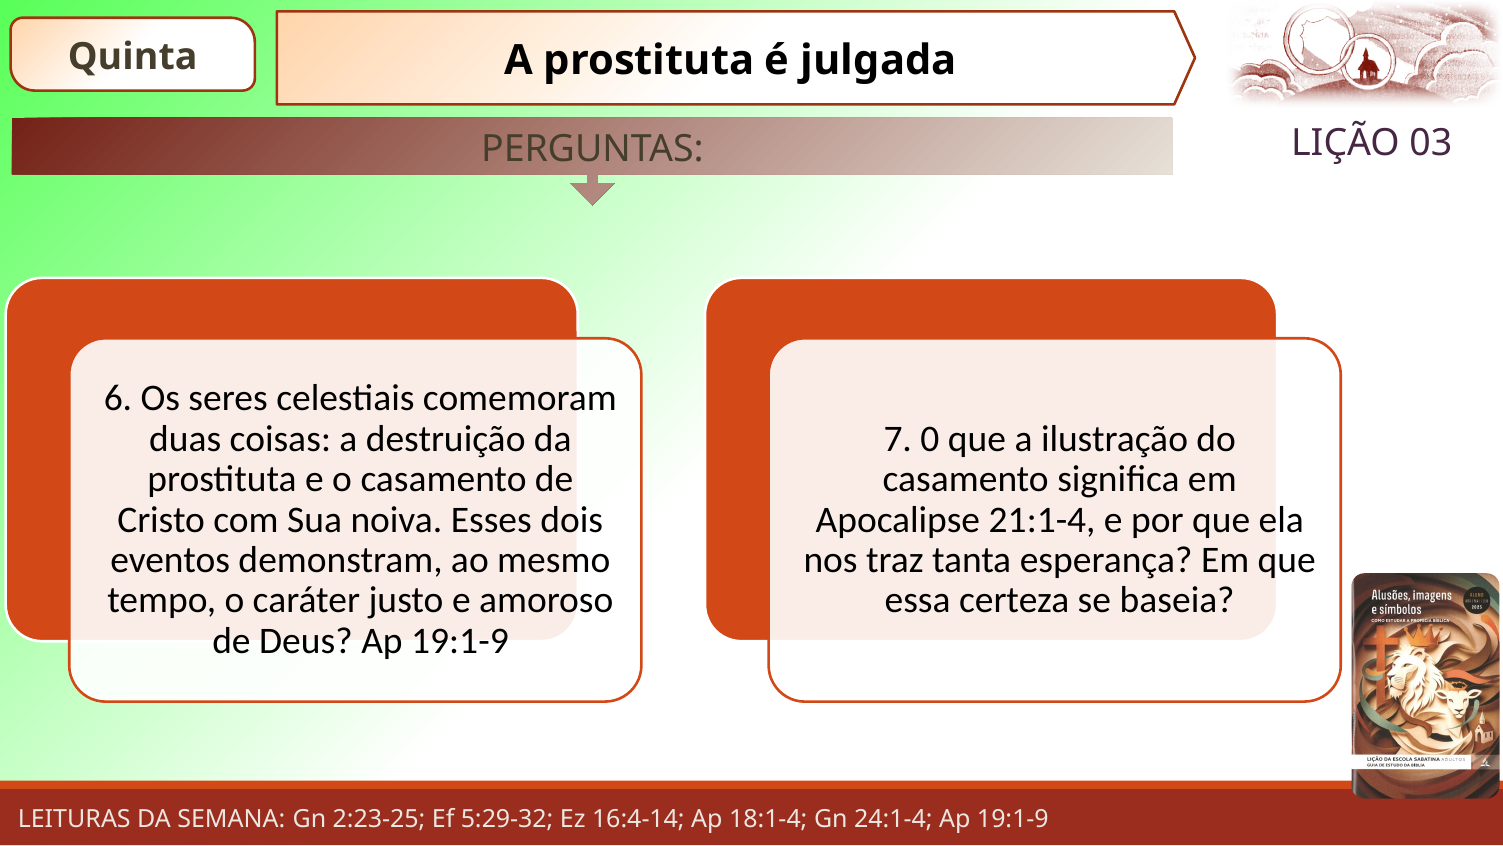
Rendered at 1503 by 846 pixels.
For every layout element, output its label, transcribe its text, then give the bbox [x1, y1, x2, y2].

text_box LEITURAS DA SEMANA: Gn 2:23-25; Ef 5:29-32; Ez 16:4-14; Ap 18:1-4; Gn 24:1-4; Ap 19:1-9 [3, 794, 1421, 840]
picture [1351, 572, 1501, 800]
text_box Quinta [9, 16, 257, 92]
text_box LIÇÃO 03 [1276, 117, 1468, 171]
text_box PERGUNTAS: [10, 116, 1174, 194]
text_box A prostituta é julgada [275, 10, 1197, 106]
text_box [4, 197, 1342, 782]
picture [1225, 0, 1503, 110]
